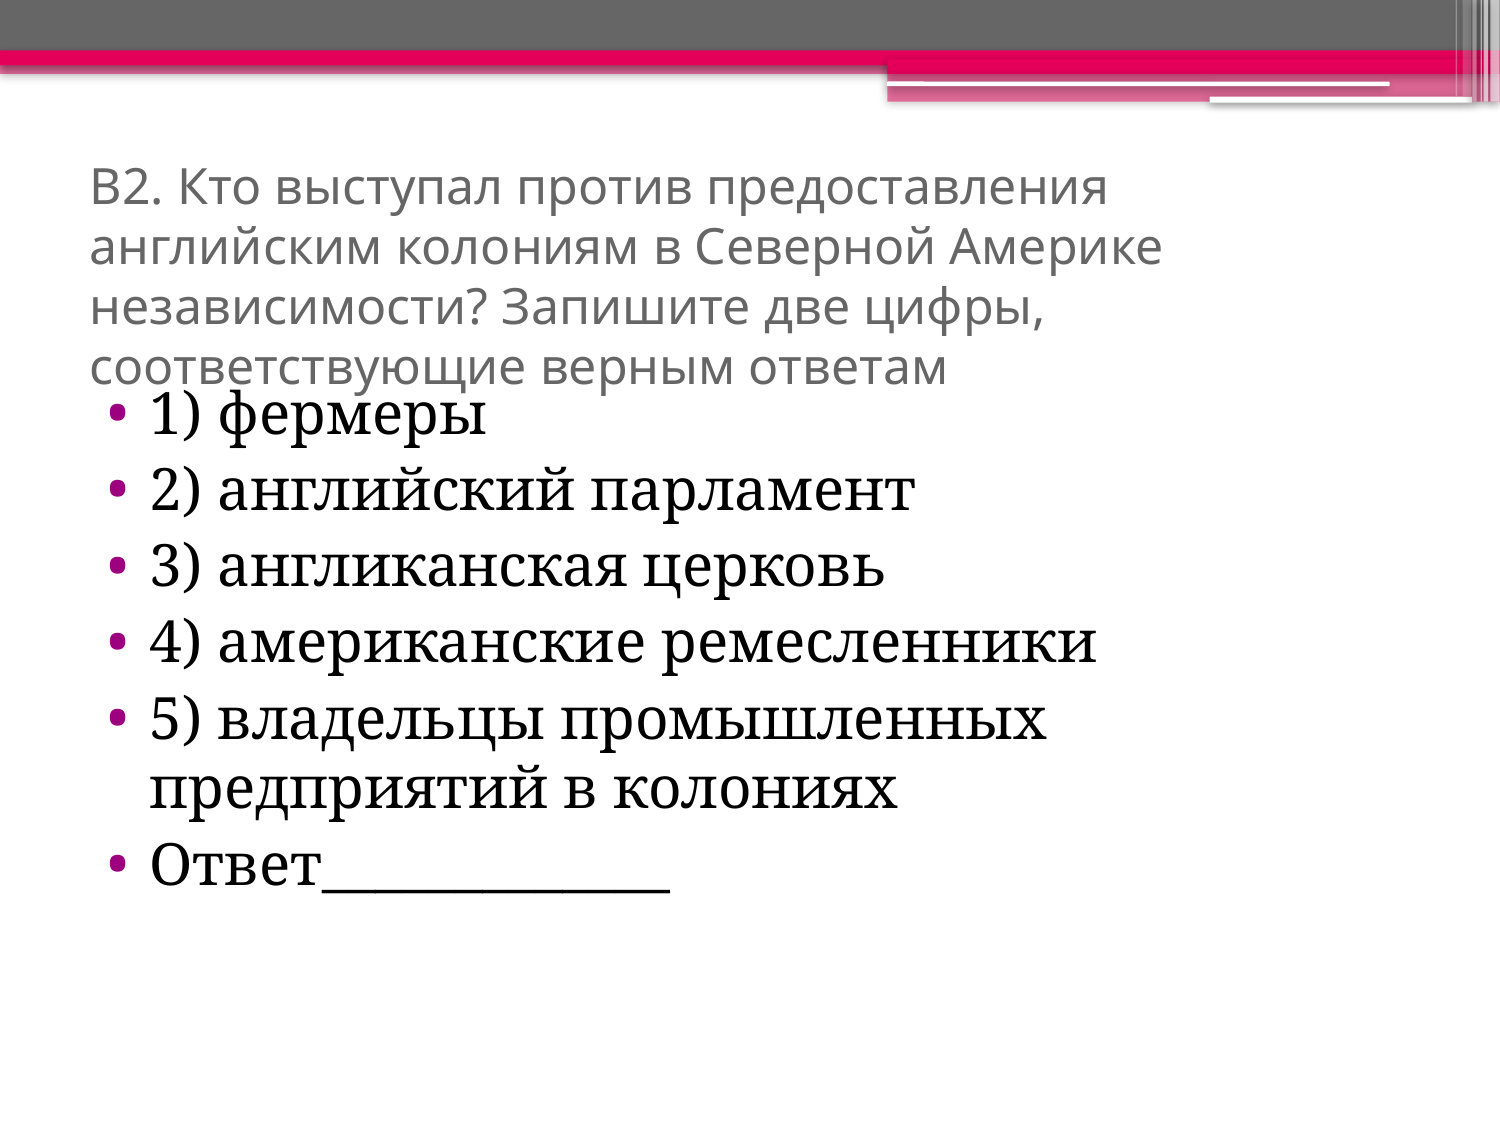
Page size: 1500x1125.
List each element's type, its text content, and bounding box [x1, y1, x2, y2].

list 1) фермеры 2) английский парламент 3) англиканская церковь 4) американские ремесленники 5) владельцы промышленных предприятий в колониях Ответ_____________ [75, 368, 1425, 1079]
title В2. Кто выступал против предоставления английским колониям в Северной Америке независимости? Запишите две цифры, соответствующие верным ответам [75, 187, 1425, 363]
